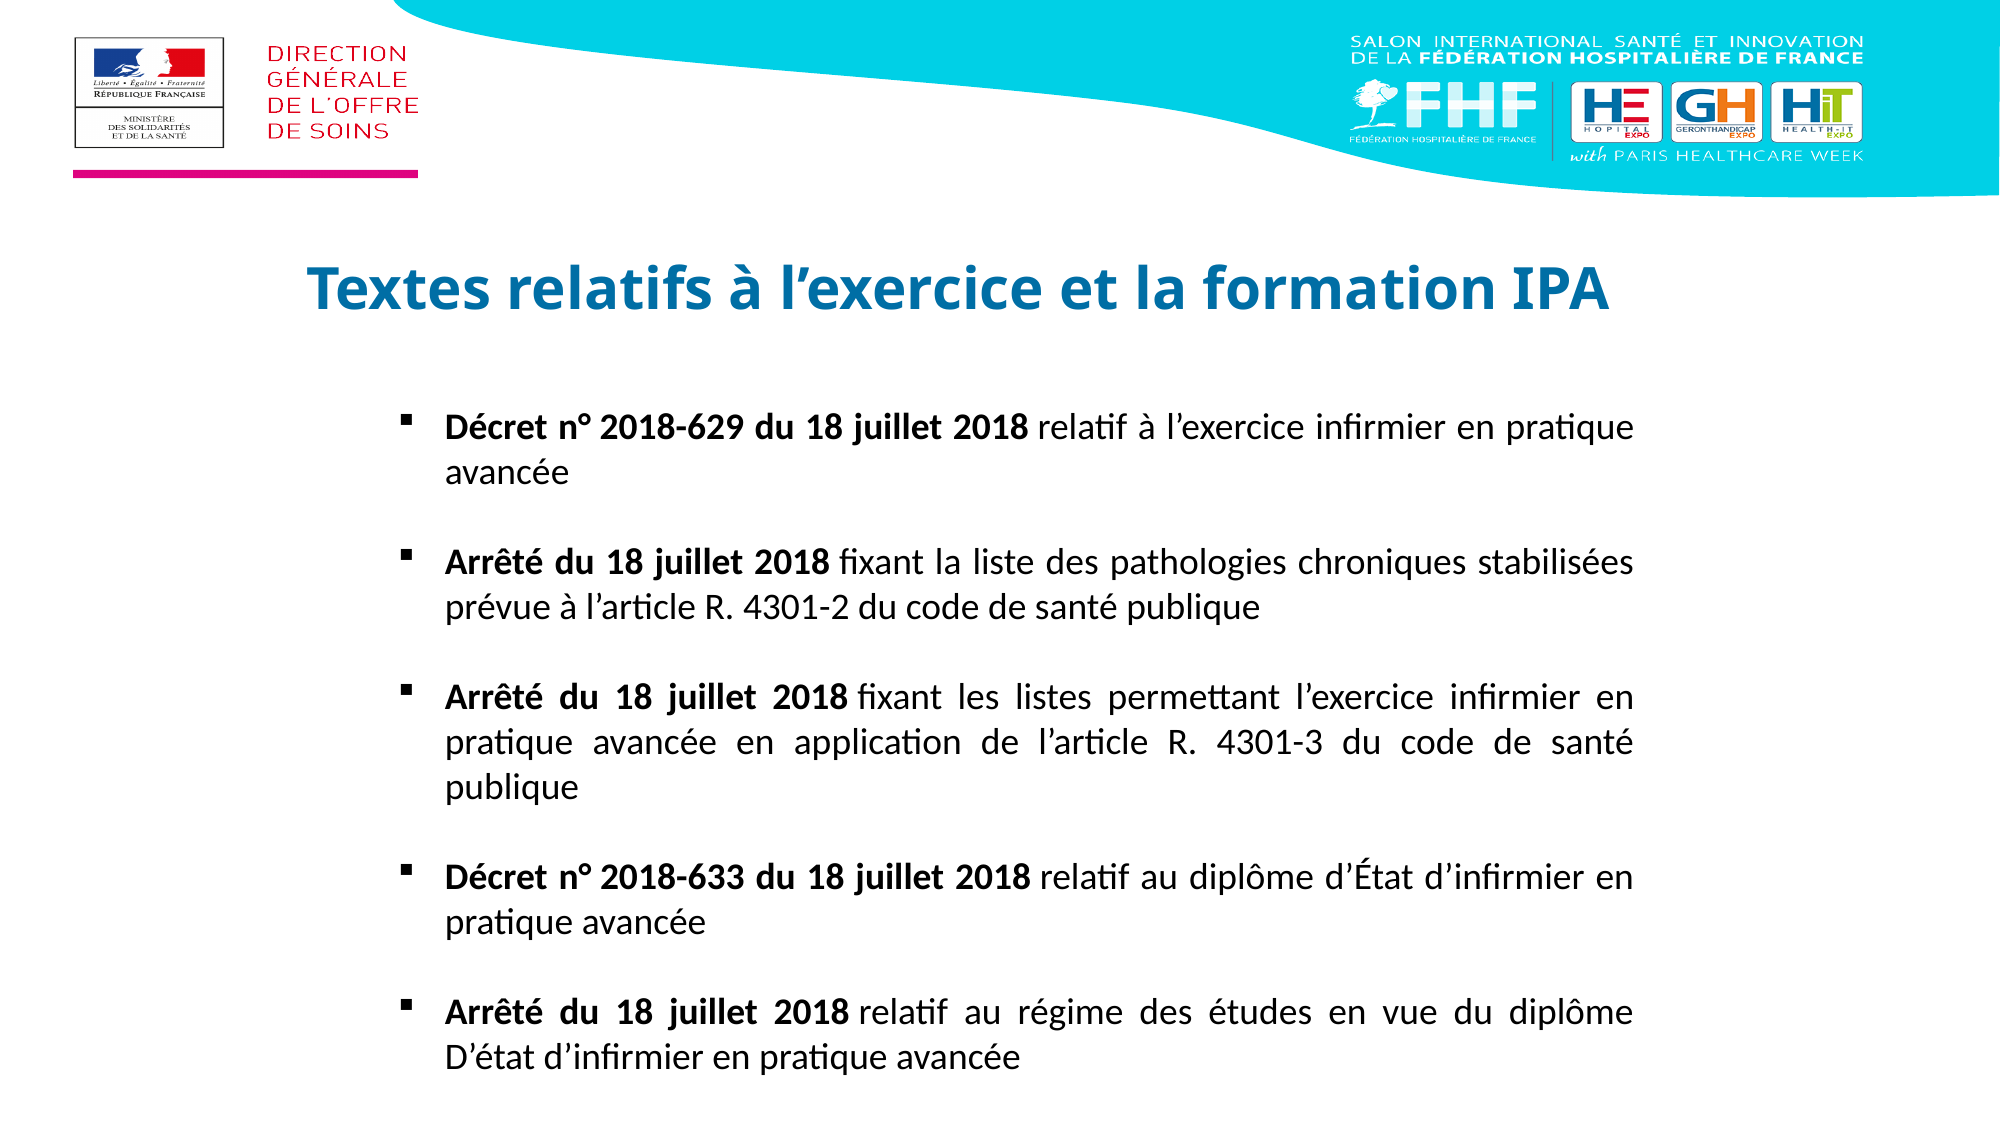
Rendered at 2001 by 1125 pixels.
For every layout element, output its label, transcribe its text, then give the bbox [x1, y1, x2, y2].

picture [73, 33, 418, 182]
picture [1350, 33, 1863, 161]
text_box Décret n° 2018-629 du 18 juillet 2018 relatif à l’exercice infirmier en pratique avancée Arrêté du 18 juillet 2018 fixant la liste des pathologies chroniques stabilisées prévue à l’article R. 4301-2 du code de santé publique Arrêté du 18 juillet 2018 fixant les listes permettant l’exercice infirmier en pratique avancée en application de l’article R. 4301-3 du code de santé publique Décret n° 2018-633 du 18 juillet 2018 relatif au diplôme d’État d’infirmier en pratique avancée Arrêté du 18 juillet 2018 relatif au régime des études en vue du diplôme D’état d’infirmier en pratique avancée [383, 394, 1650, 1085]
text_box Textes relatifs à l’exercice et la formation IPA [291, 243, 1750, 329]
